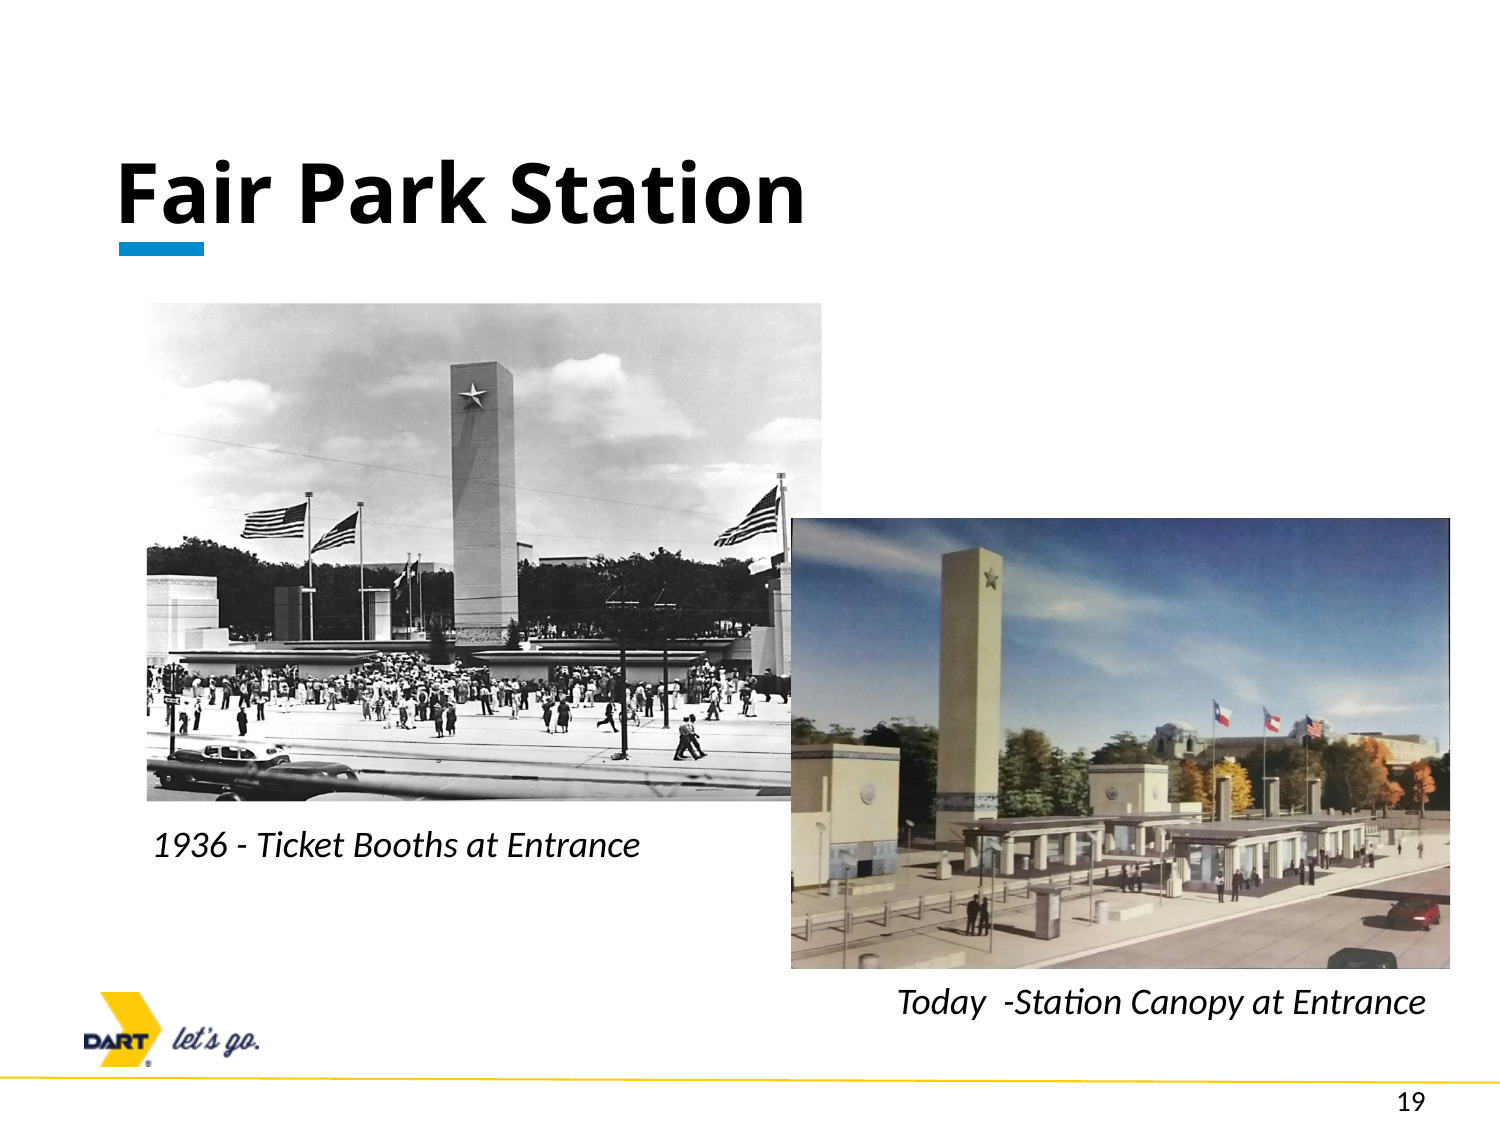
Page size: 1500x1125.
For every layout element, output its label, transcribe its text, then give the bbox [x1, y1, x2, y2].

text_box 1936 - Ticket Booths at Entrance [136, 814, 656, 872]
picture [132, 283, 1451, 969]
text_box Fair Park Station [99, 12, 1475, 249]
picture [84, 992, 259, 1067]
text_box Today -Station Canopy at Entrance [881, 969, 1442, 1030]
